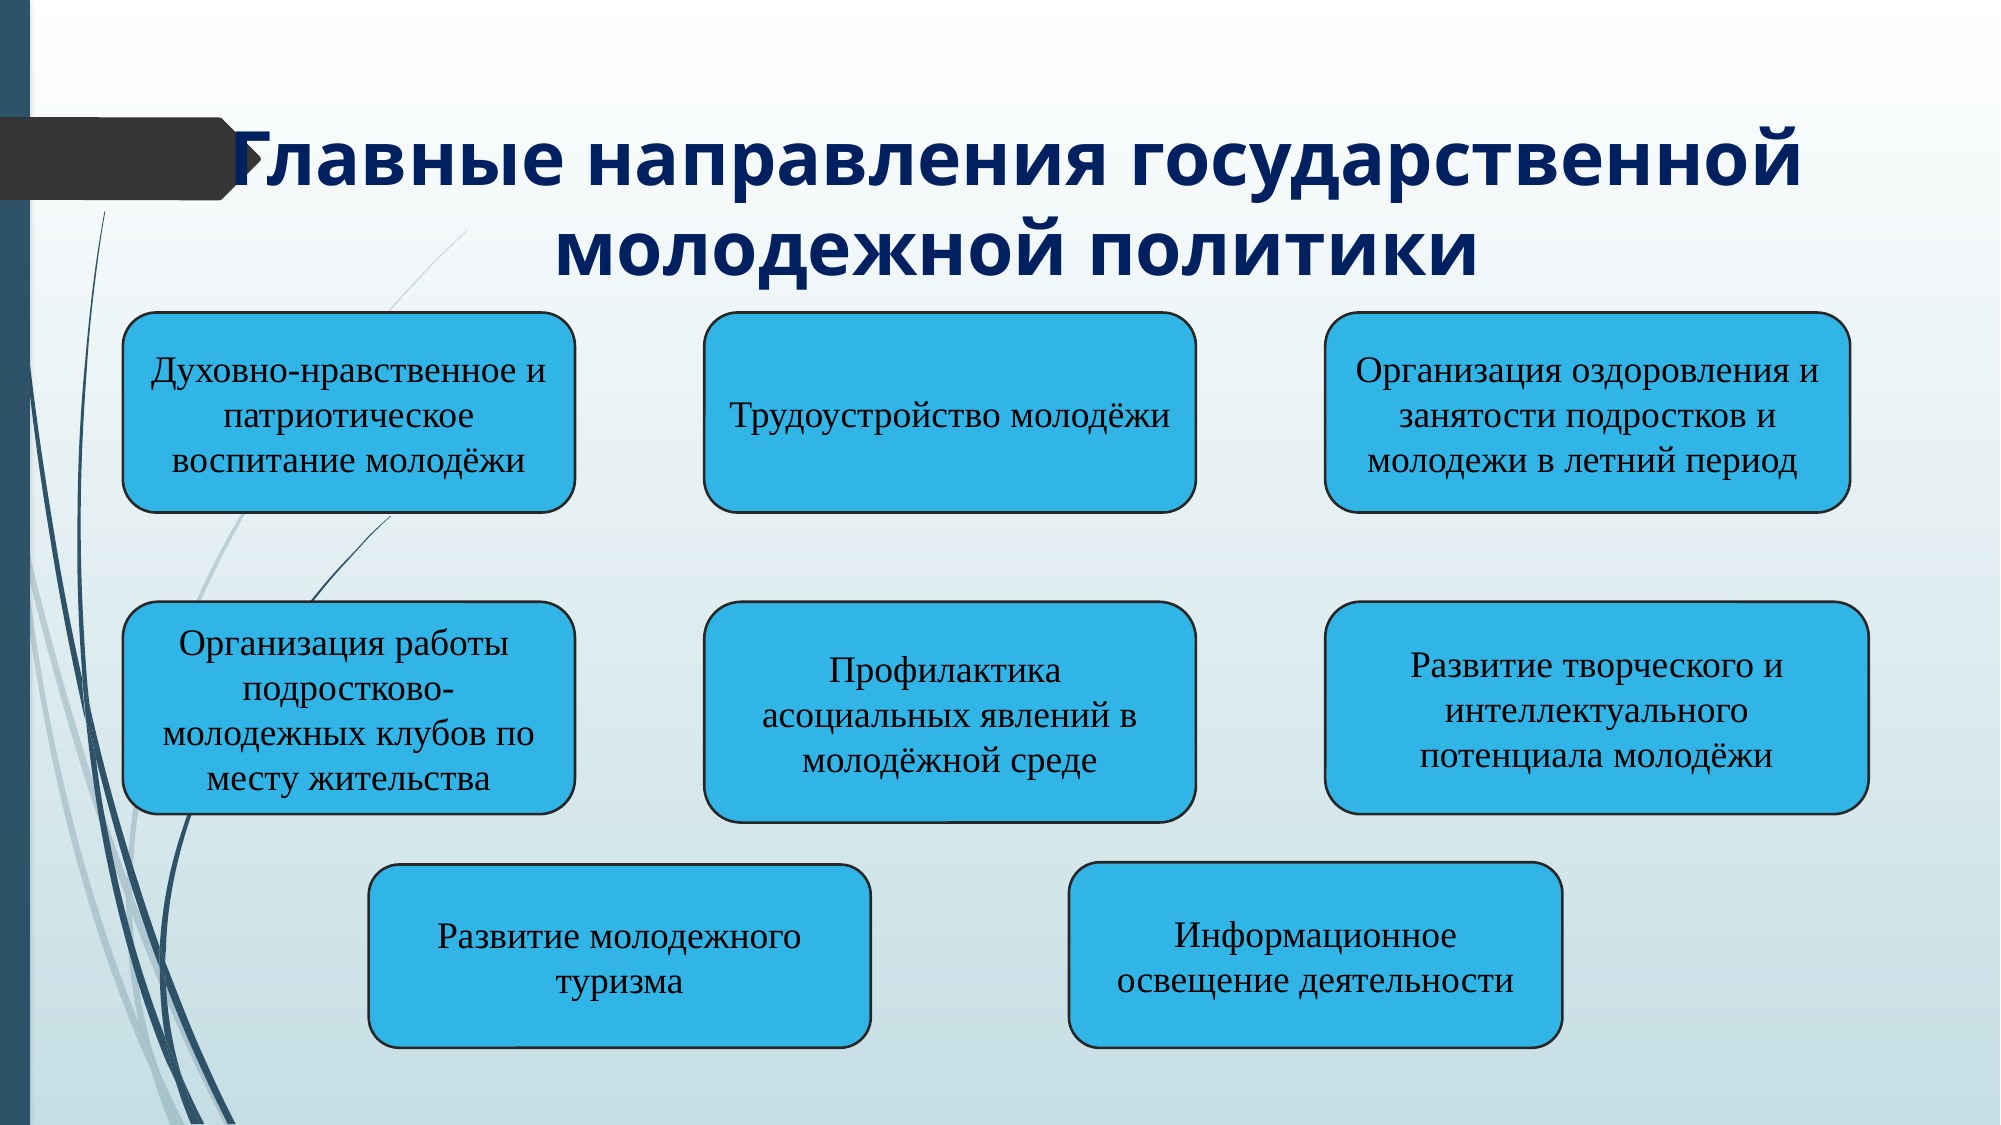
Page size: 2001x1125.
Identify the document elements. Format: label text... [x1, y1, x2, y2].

text_box Развитие творческого и интеллектуального потенциала молодёжи [1323, 600, 1871, 816]
text_box Организация оздоровления и занятости подростков и молодежи в летний период [1323, 311, 1852, 514]
title Главные направления государственной молодежной политики [147, 102, 1888, 313]
text_box Развитие молодежного туризма [367, 863, 873, 1050]
text_box Духовно-нравственное и патриотическое воспитание молодёжи [121, 311, 577, 514]
text_box Информационное освещение деятельности [1067, 860, 1564, 1050]
text_box Трудоустройство молодёжи [702, 311, 1198, 514]
text_box Организация работы подростково-молодежных клубов по месту жительства [121, 600, 577, 816]
text_box Профилактика асоциальных явлений в молодёжной среде [702, 600, 1198, 824]
